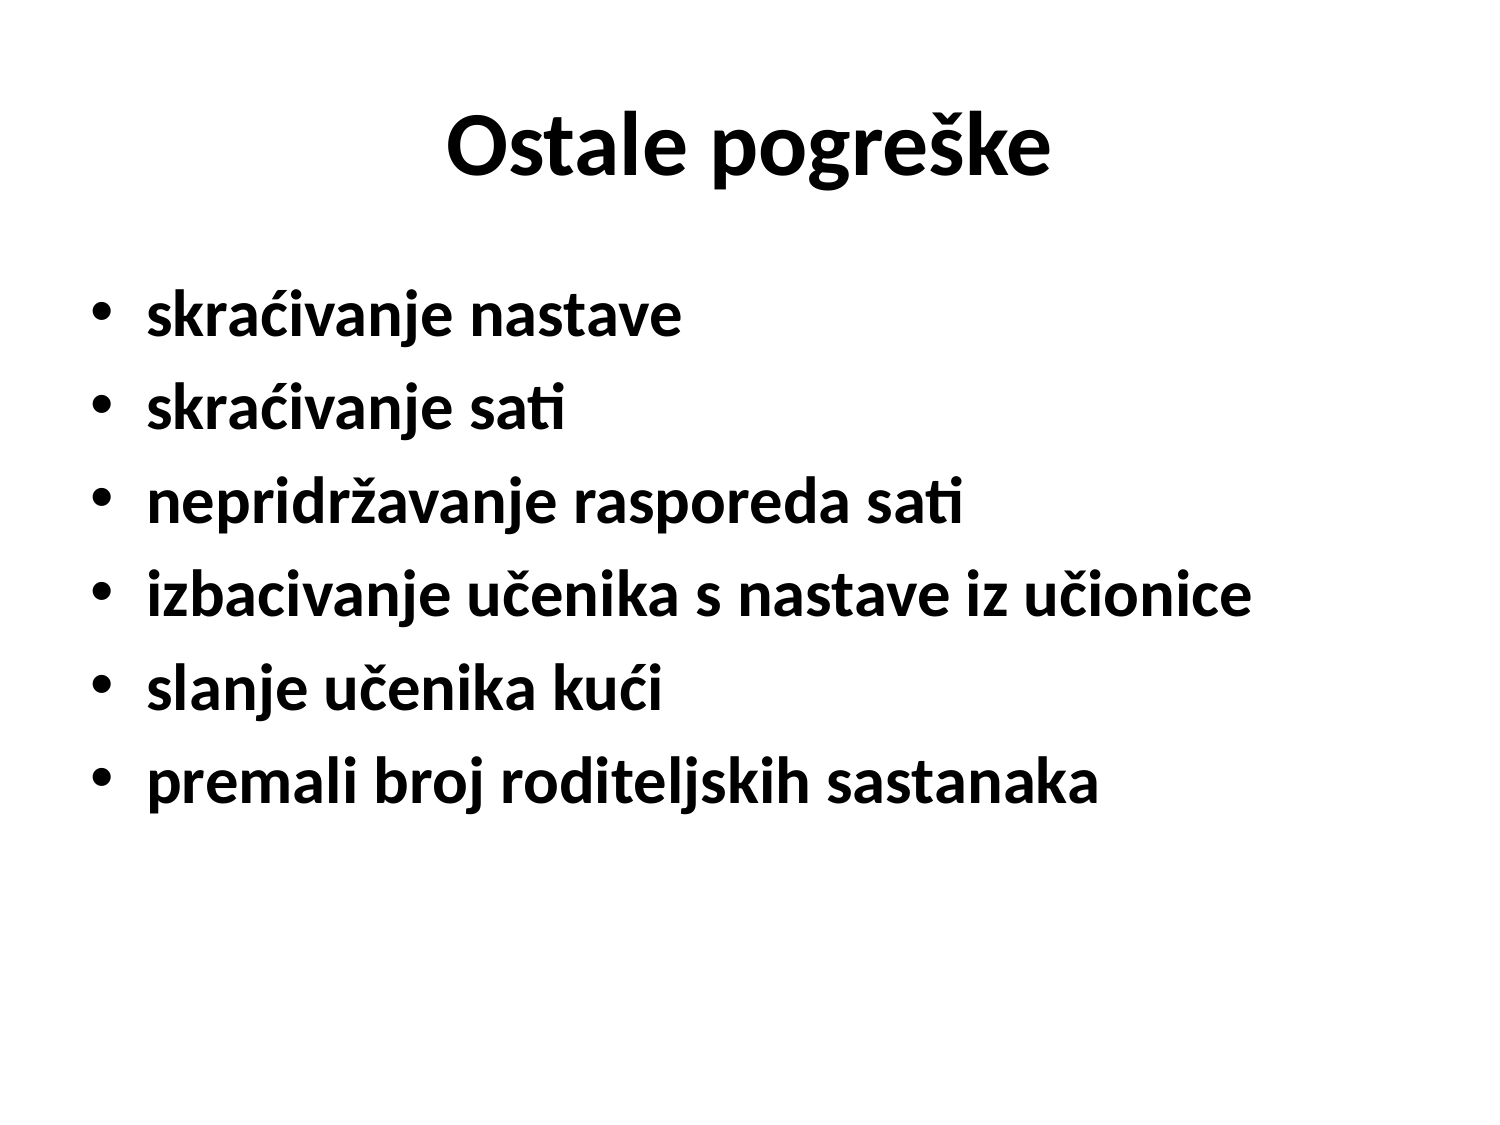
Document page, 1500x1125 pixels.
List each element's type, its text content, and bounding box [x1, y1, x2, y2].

title Ostale pogreške [75, 45, 1425, 233]
list skraćivanje nastave skraćivanje sati nepridržavanje rasporeda sati izbacivanje učenika s nastave iz učionice slanje učenika kući premali broj roditeljskih sastanaka [75, 262, 1425, 1005]
